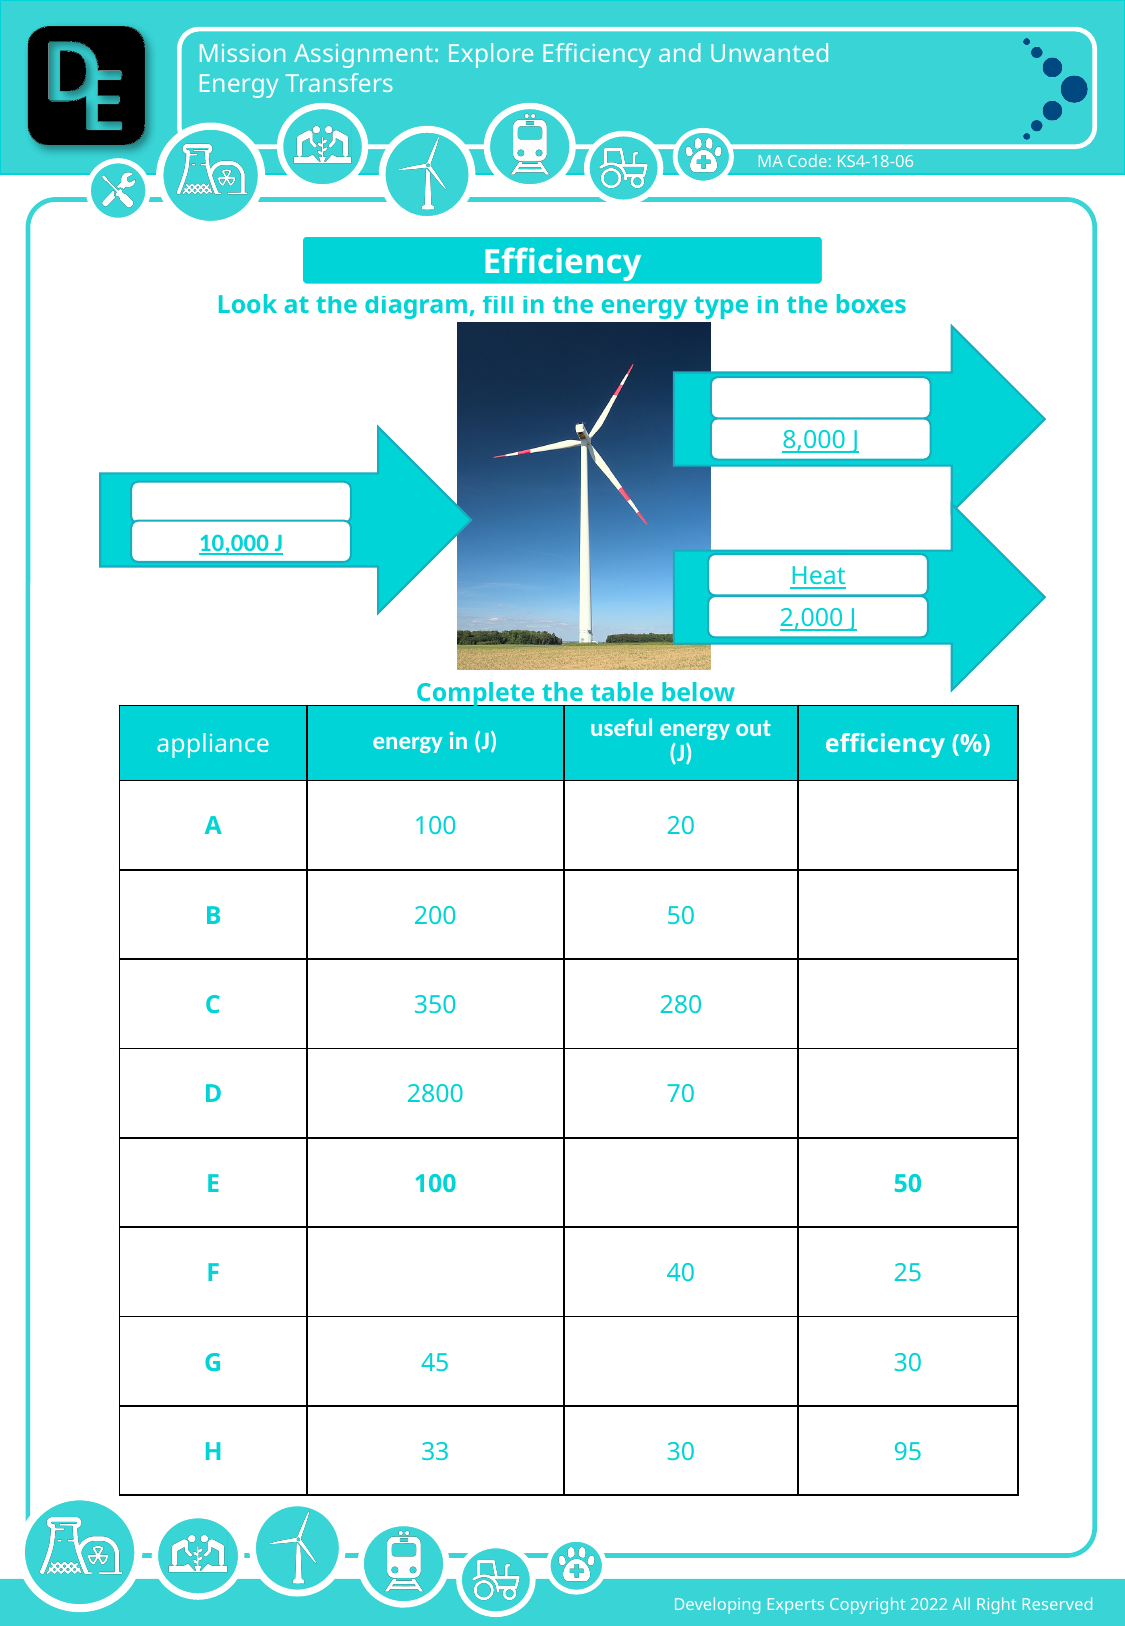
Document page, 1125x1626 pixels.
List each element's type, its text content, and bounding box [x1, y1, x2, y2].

picture [168, 1532, 228, 1573]
picture [1023, 38, 1088, 140]
table_cell [799, 781, 1017, 869]
table_cell [565, 1317, 797, 1405]
table_header energy in (J) [308, 774, 563, 780]
table_cell 50 [565, 871, 797, 958]
table_cell 20 [565, 781, 797, 869]
table_header efficiency (%) [799, 774, 1017, 780]
table_cell E [120, 1139, 306, 1226]
table_cell 30 [799, 1317, 1017, 1405]
text_box 8,000 J [711, 419, 932, 461]
table_cell 25 [799, 1228, 1017, 1316]
picture [293, 123, 352, 164]
table_cell 45 [308, 1317, 563, 1405]
table_cell 2800 [308, 1049, 563, 1137]
table_cell 350 [308, 960, 563, 1048]
text_box Complete the table below [41, 668, 1111, 774]
table_cell F [120, 1228, 306, 1316]
text_box Look at the diagram, fill in the energy type in the boxes [27, 281, 1097, 386]
table_cell A [120, 781, 306, 869]
table_cell [308, 1228, 563, 1316]
text_box 2,000 J [711, 595, 929, 639]
text_box [711, 501, 1047, 668]
picture [494, 109, 570, 181]
table_cell 50 [799, 1139, 1017, 1226]
text_box [711, 376, 932, 420]
table_cell 40 [565, 1228, 797, 1316]
picture [472, 1556, 520, 1604]
table_header appliance [120, 774, 306, 780]
text_box [99, 424, 457, 616]
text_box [131, 481, 351, 563]
picture [599, 144, 648, 192]
table_cell [799, 871, 1017, 958]
table_cell 33 [308, 1407, 563, 1494]
table_cell 100 [308, 1139, 563, 1226]
table_cell 95 [799, 1407, 1017, 1494]
table_cell [799, 960, 1017, 1048]
table_cell H [120, 1407, 306, 1494]
table_cell [799, 1049, 1017, 1137]
text_box [711, 323, 1047, 508]
table_cell D [120, 1049, 306, 1137]
table_cell 30 [565, 1407, 797, 1494]
table_cell B [120, 871, 306, 958]
table_cell 100 [308, 781, 563, 869]
table_cell [565, 1139, 797, 1226]
table_header useful energy out (J) [565, 774, 797, 780]
picture [94, 170, 144, 214]
table_cell 280 [565, 960, 797, 1048]
picture [368, 1526, 444, 1598]
table_cell C [120, 960, 306, 1048]
text_box Efficiency [295, 229, 830, 291]
table_cell G [120, 1317, 306, 1405]
text_box Heat [711, 552, 930, 596]
table_cell 200 [308, 871, 563, 958]
table_cell 70 [565, 1049, 797, 1137]
picture [457, 322, 711, 670]
